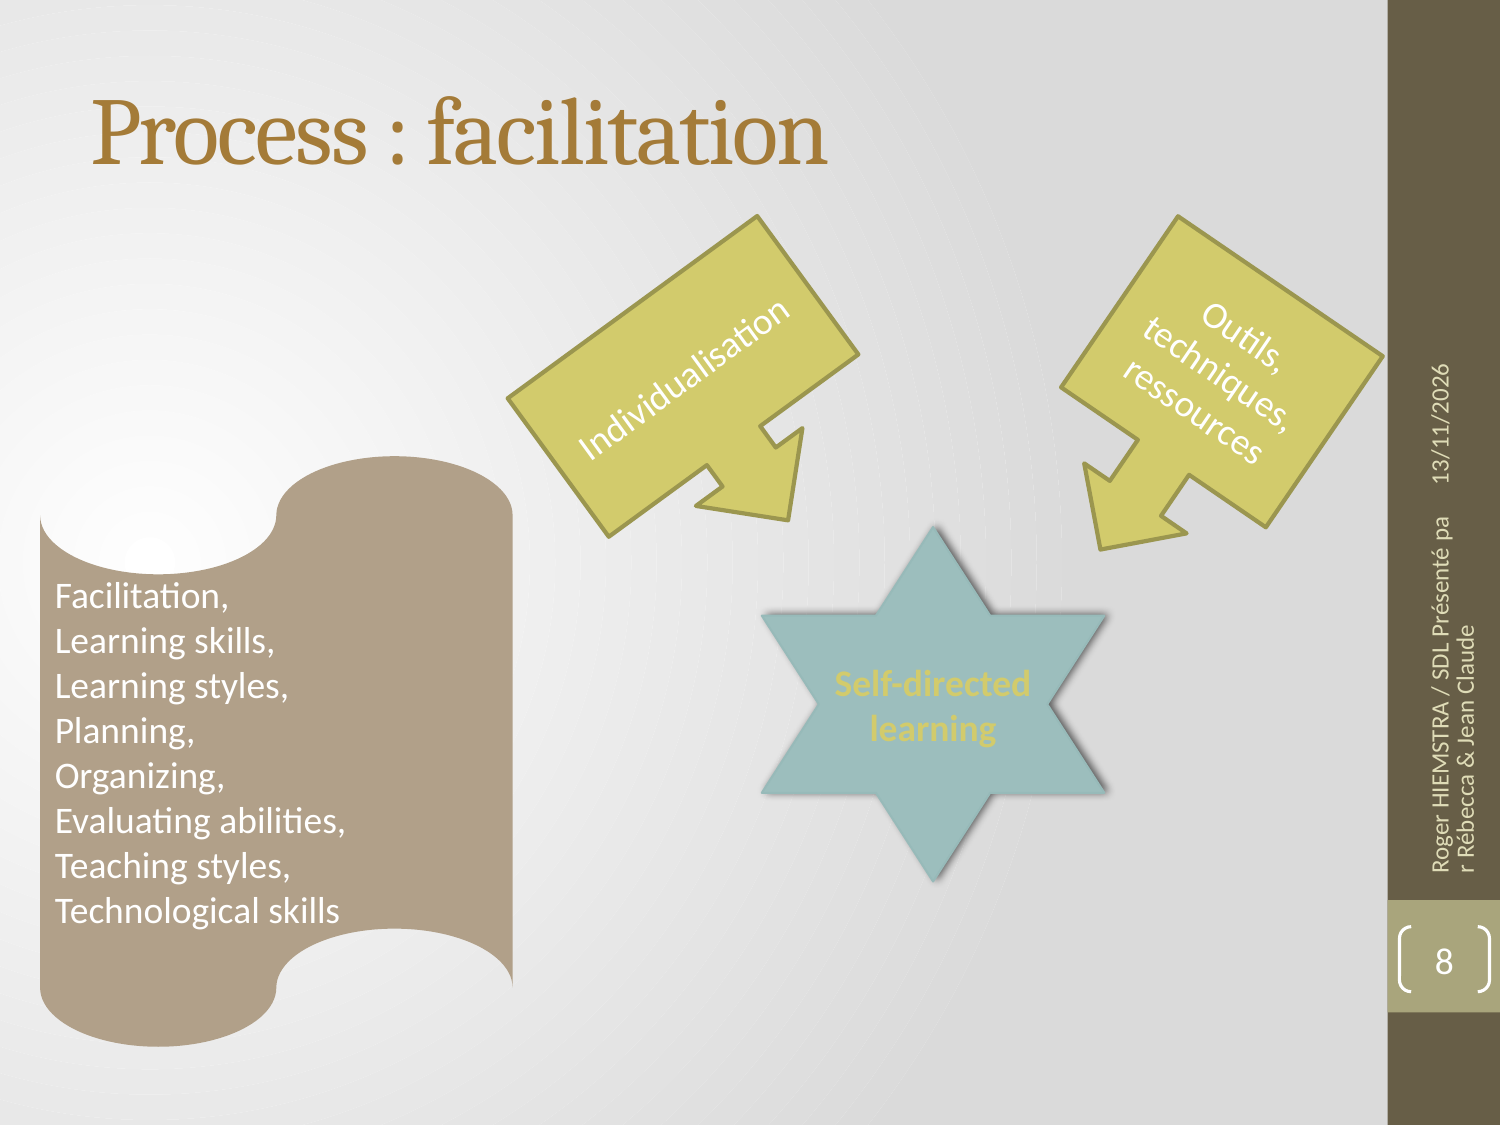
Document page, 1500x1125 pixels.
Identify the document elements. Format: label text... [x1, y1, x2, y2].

slide_number 8 [1397, 925, 1492, 994]
text_box Self-directed learning [760, 526, 1106, 883]
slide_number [1408, 100, 1469, 500]
footer Roger HIEMSTRA / SDL Présenté par Rébecca & Jean Claude [1408, 500, 1469, 889]
text_box Outils, techniques, ressources [1059, 214, 1385, 552]
text_box Individualisation [505, 213, 861, 539]
title Process : facilitation [75, 45, 1325, 209]
text_box Facilitation, Learning skills, Learning styles, Planning, Organizing, Evaluating abilities, Teaching styles, Technological skills [40, 456, 513, 1047]
